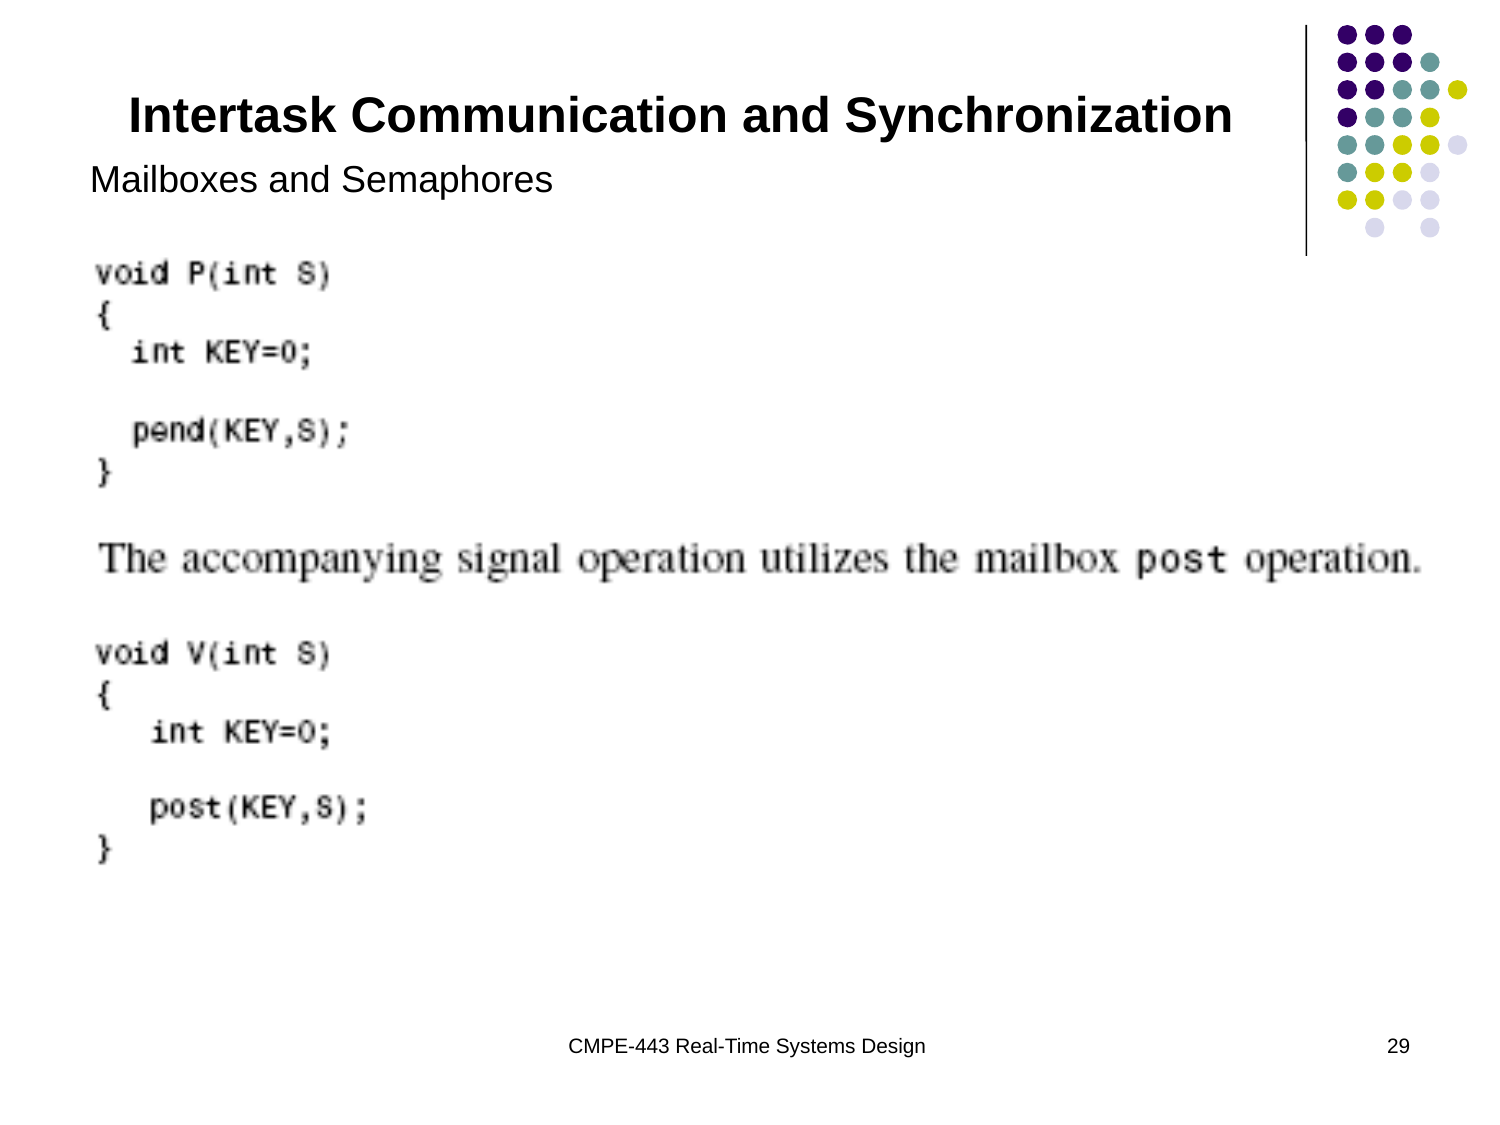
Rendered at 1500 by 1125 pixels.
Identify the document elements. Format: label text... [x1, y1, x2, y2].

text_box Intertask Communication and Synchronization Mailboxes and Semaphores [74, 74, 1288, 265]
picture [87, 255, 1426, 875]
footer CMPE-443 Real-Time Systems Design [512, 1024, 988, 1101]
slide_number 29 [1074, 1024, 1426, 1101]
